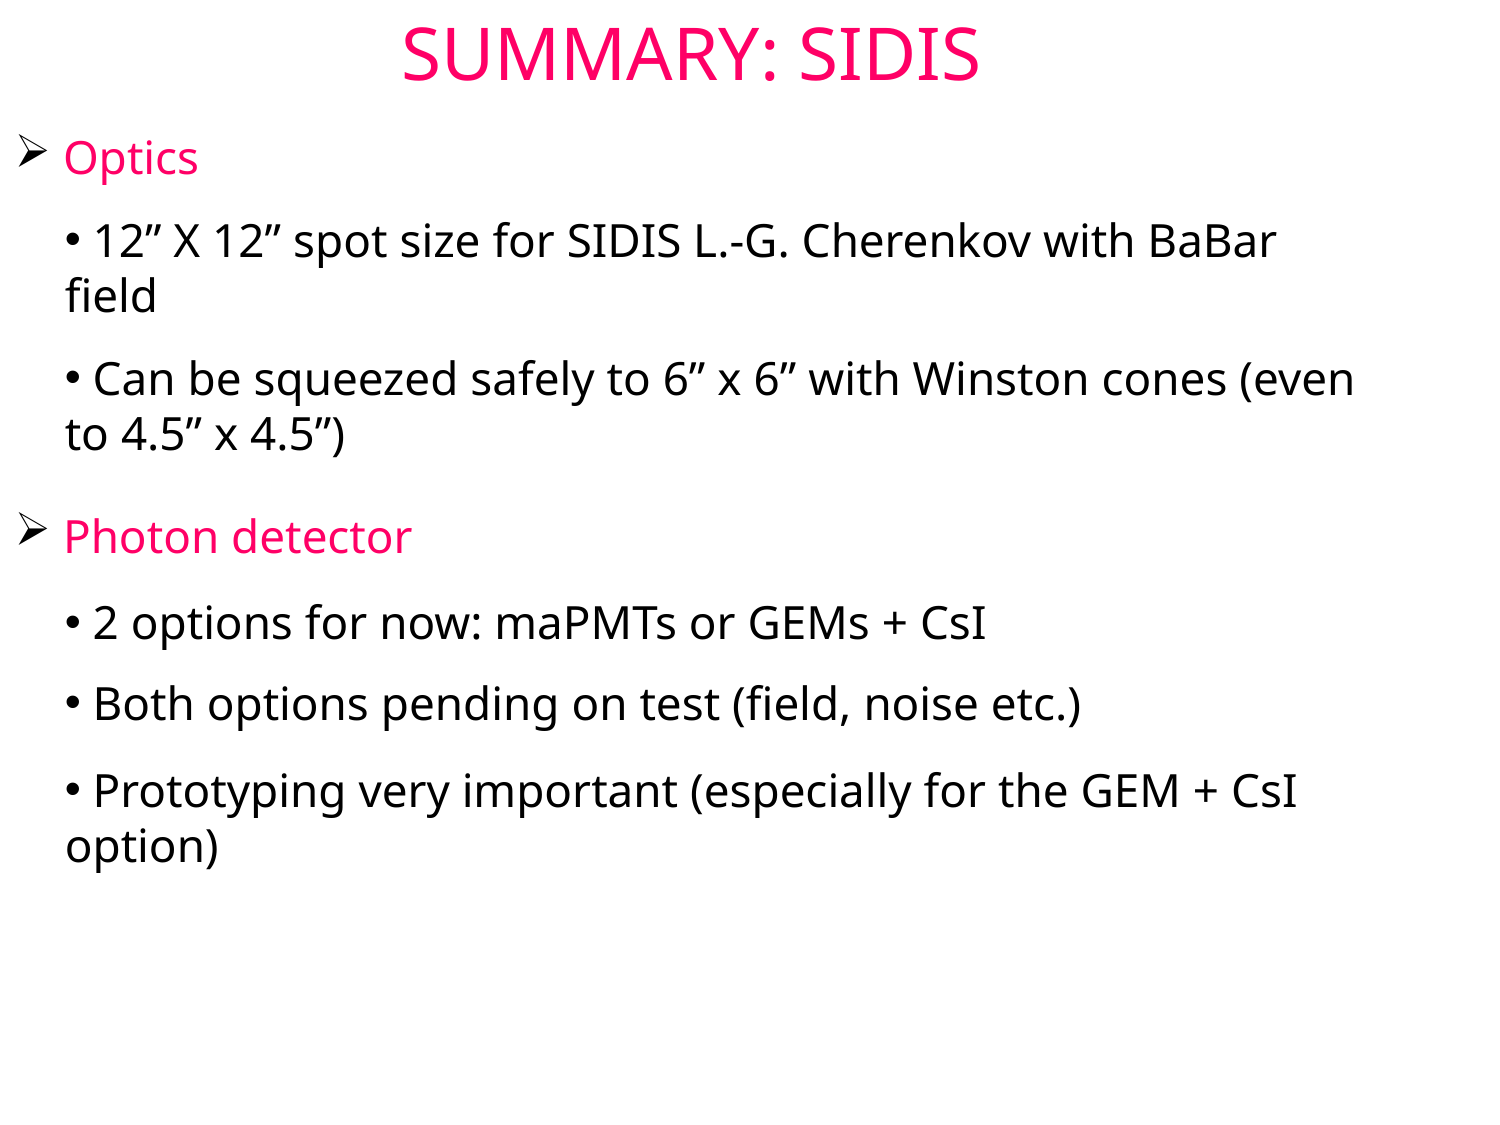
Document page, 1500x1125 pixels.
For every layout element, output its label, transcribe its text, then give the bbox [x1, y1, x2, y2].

text_box SUMMARY: SIDIS [386, 0, 997, 103]
text_box Photon detector [0, 500, 1013, 570]
text_box Prototyping very important (especially for the GEM + CsI option) [49, 754, 1388, 879]
text_box Optics [0, 121, 1013, 192]
text_box Both options pending on test (field, noise etc.) [49, 666, 1388, 737]
text_box Can be squeezed safely to 6” x 6” with Winston cones (even to 4.5” x 4.5”) [50, 341, 1375, 467]
text_box 12” X 12” spot size for SIDIS L.-G. Cherenkov with BaBar field [49, 204, 1388, 329]
text_box 2 options for now: maPMTs or GEMs + CsI [49, 586, 1388, 656]
